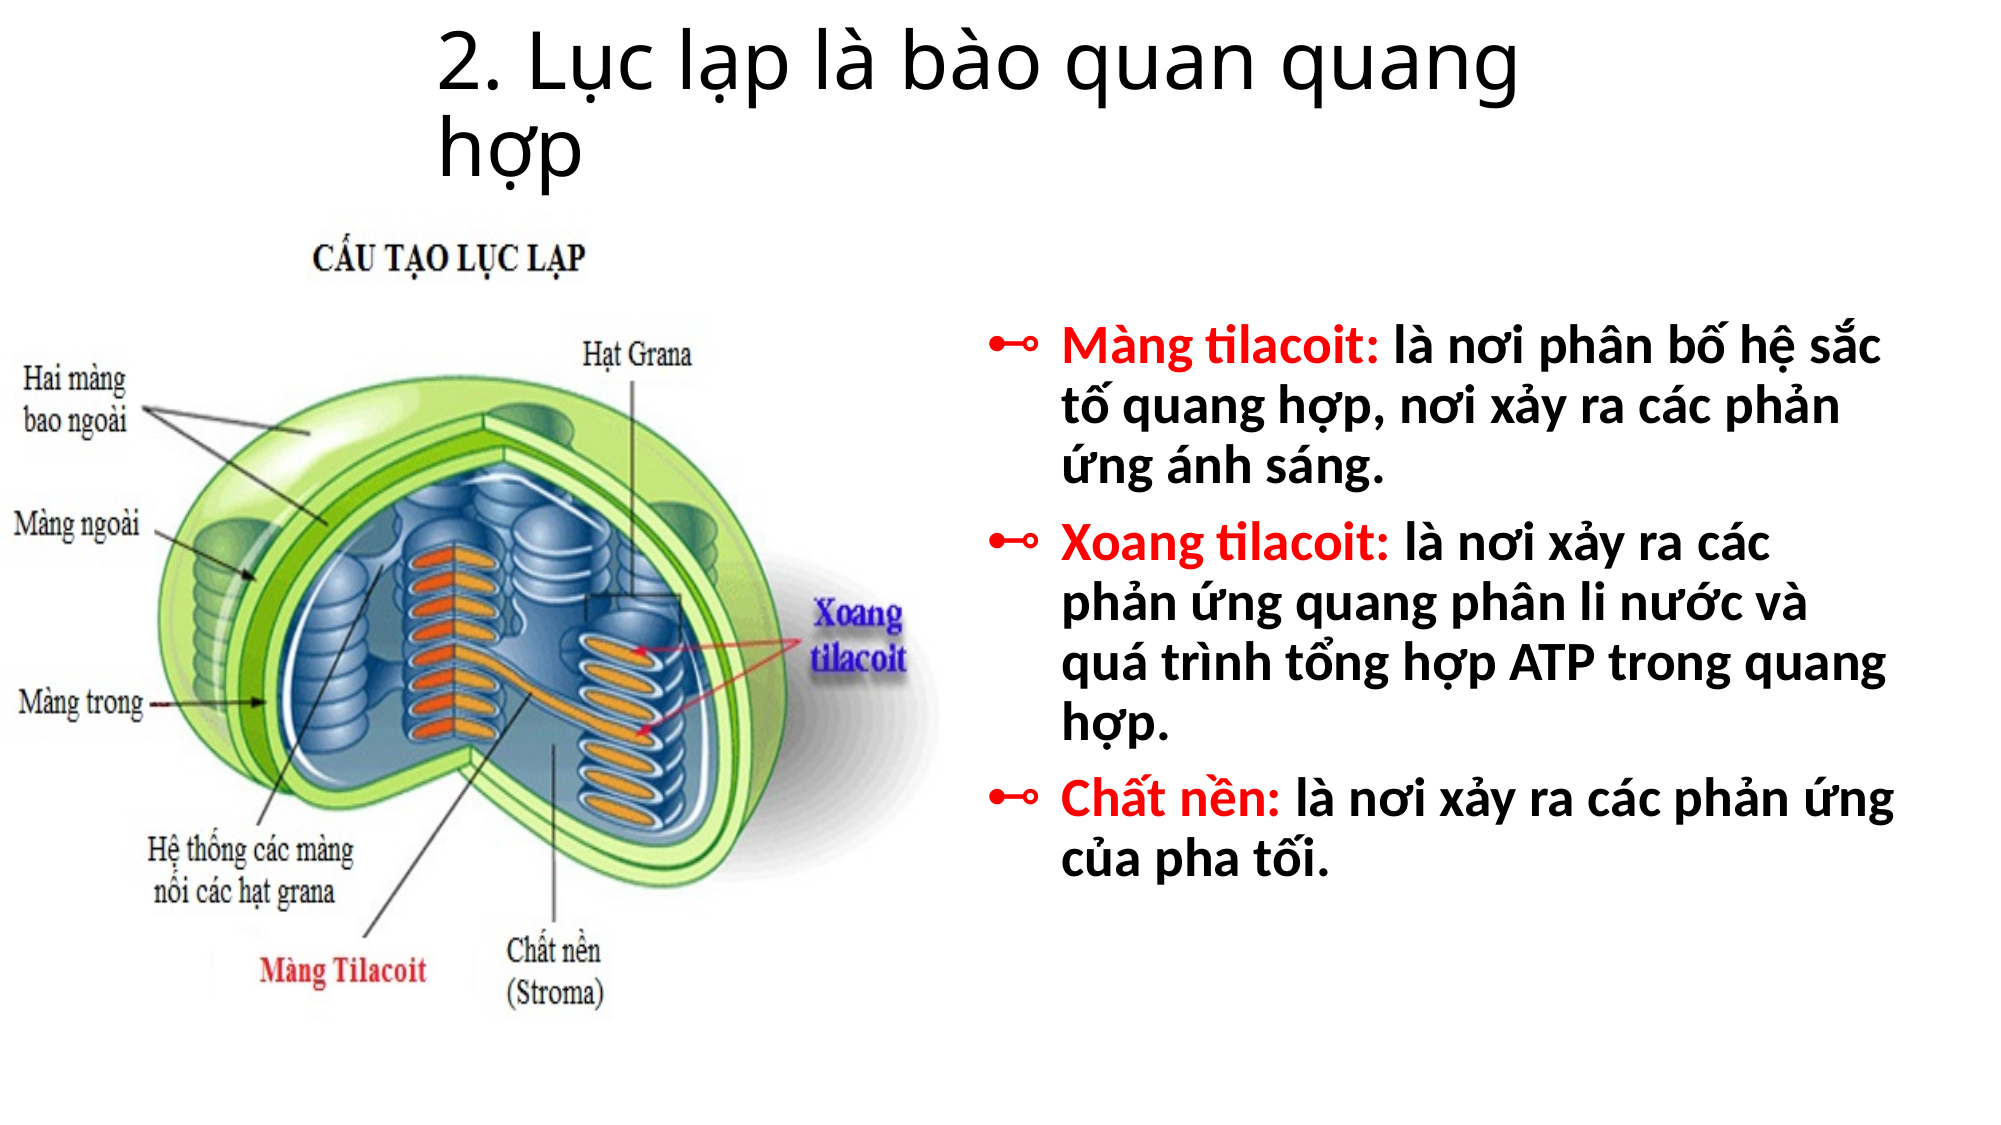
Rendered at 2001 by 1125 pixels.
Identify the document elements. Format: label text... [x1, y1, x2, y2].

picture [0, 212, 950, 1033]
list Màng tilacoit: là nơi phân bố hệ sắc tố quang hợp, nơi xảy ra các phản ứng ánh sáng. Xoang tilacoit: là nơi xảy ra các phản ứng quang phân li nước và quá trình tổng hợp ATP trong quang hợp. Chất nền: là nơi xảy ra các phản ứng của pha tối. [966, 295, 1917, 1094]
list [1191, 388, 1531, 1045]
title 2. Lục lạp là bào quan quang hợp [416, 62, 1684, 214]
